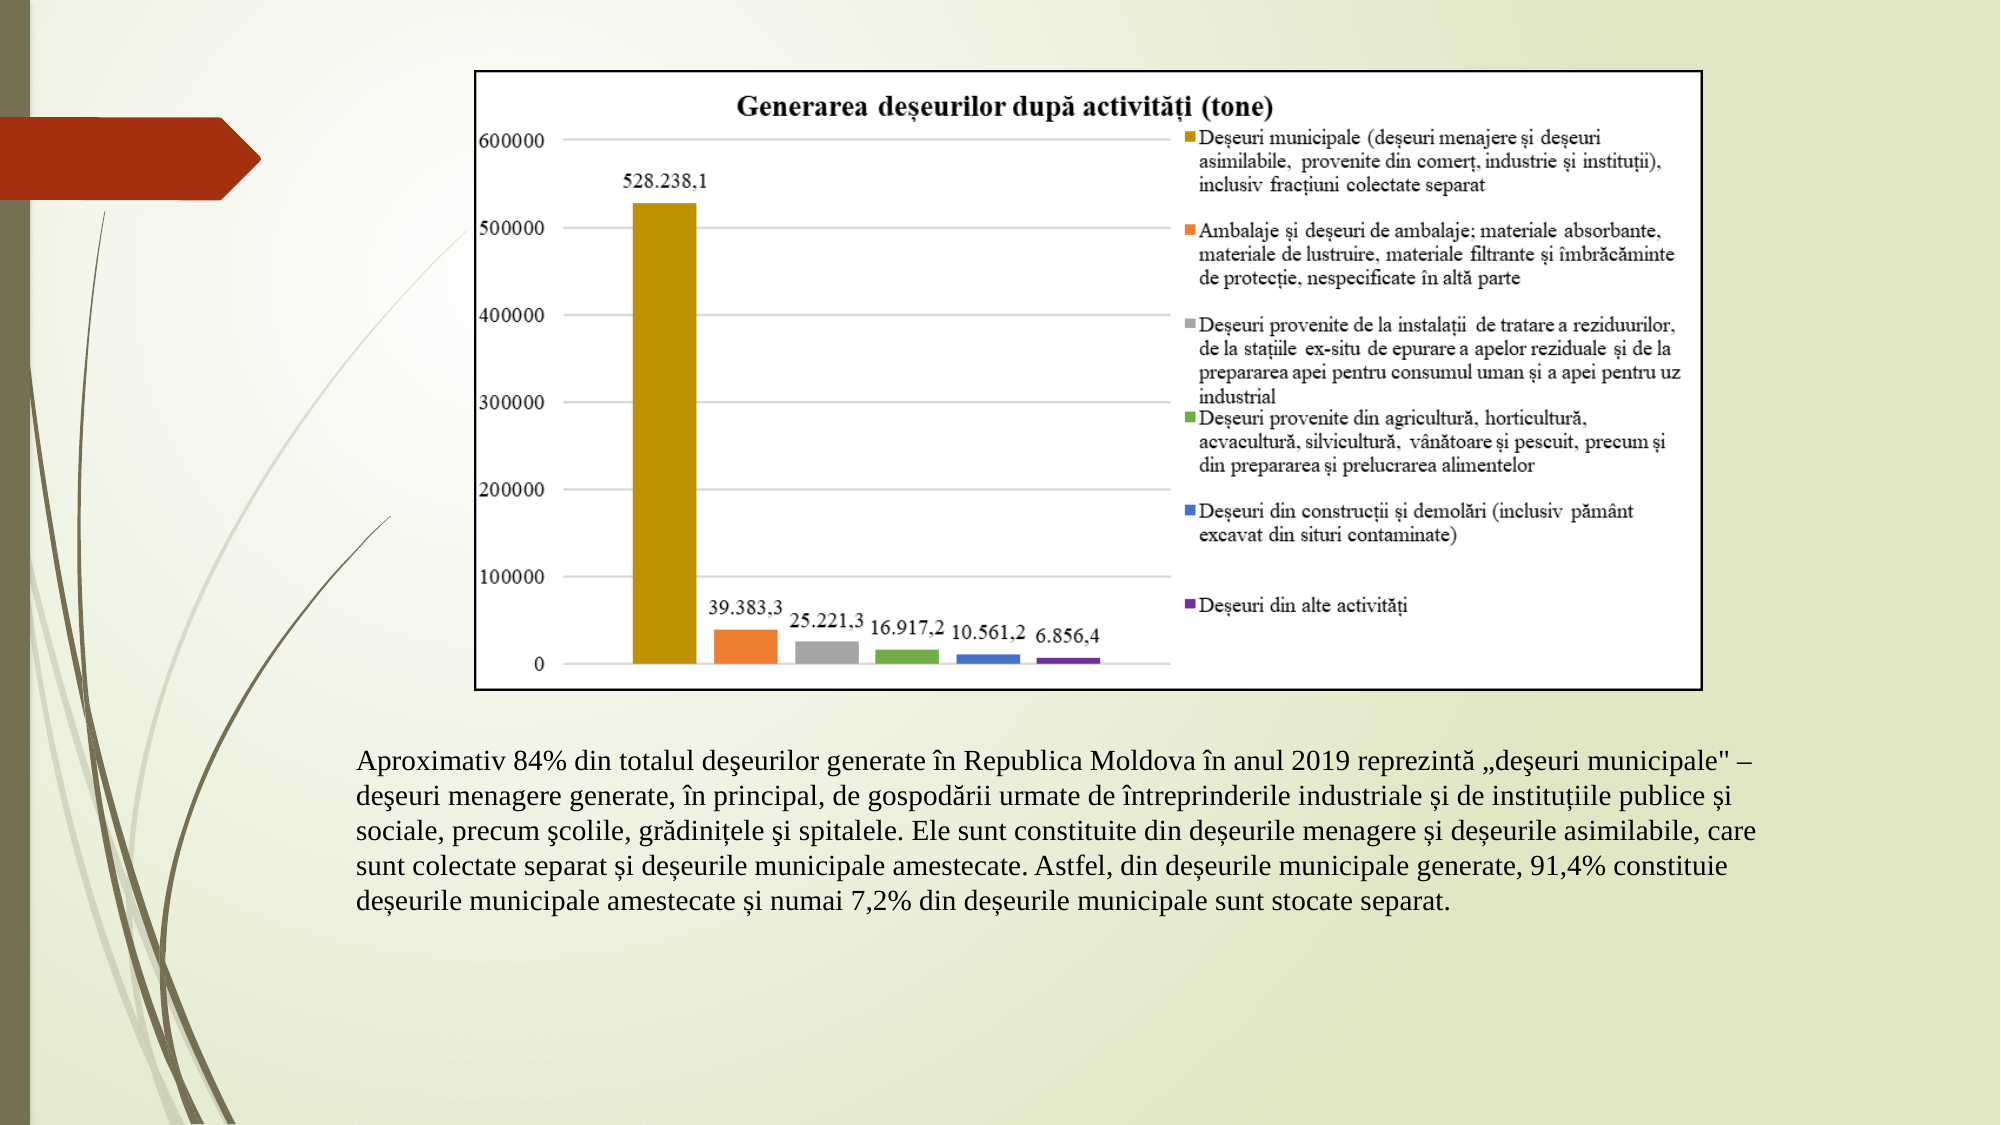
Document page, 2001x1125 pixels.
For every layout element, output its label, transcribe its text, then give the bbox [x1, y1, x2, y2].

title Aproximativ 84% din totalul deşeurilor generate în Republica Moldova în anul 2019 reprezintă „deşeuri municipale" – deşeuri menagere generate, în principal, de gospodării urmate de întreprinderile industriale și de instituțiile publice și sociale, precum şcolile, grădinițele şi spitalele. Ele sunt constituite din deșeurile menagere și deșeurile asimilabile, care sunt colectate separat și deșeurile municipale amestecate. Astfel, din deșeurile municipale generate, 91,4% constituie deșeurile municipale amestecate și numai 7,2% din deșeurile municipale sunt stocate separat. [340, 734, 1803, 945]
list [474, 70, 1703, 691]
